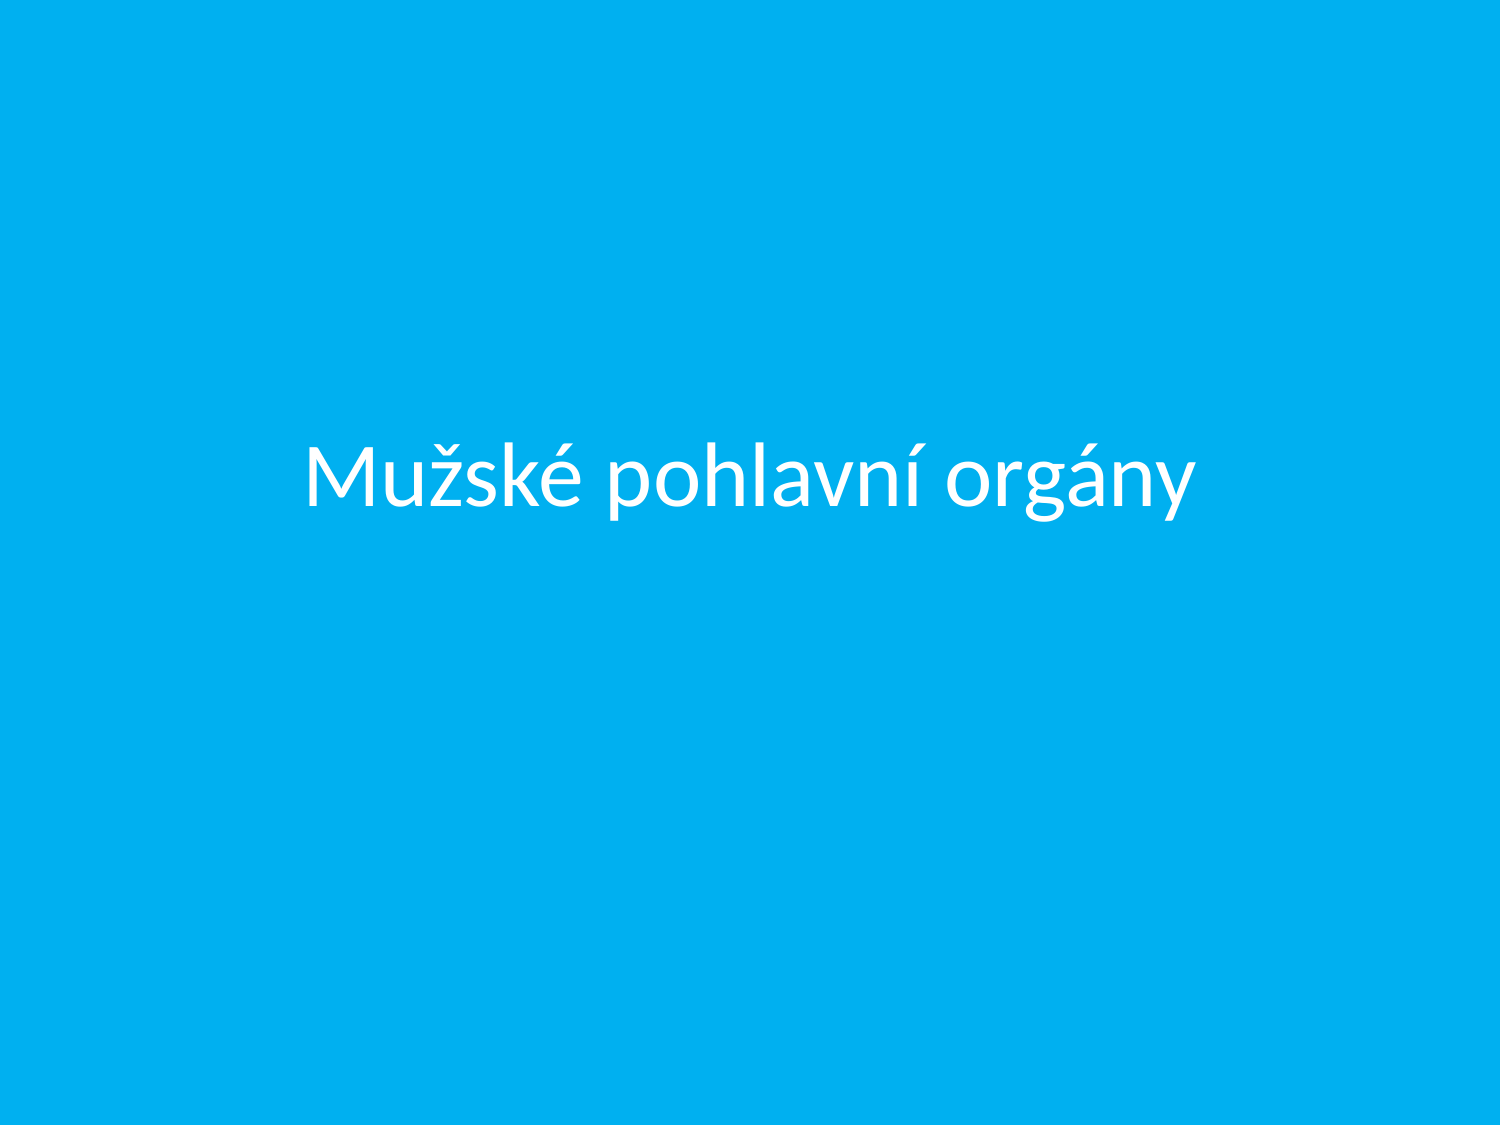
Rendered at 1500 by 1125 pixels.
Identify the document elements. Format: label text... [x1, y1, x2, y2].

title Mužské pohlavní orgány [112, 349, 1388, 591]
